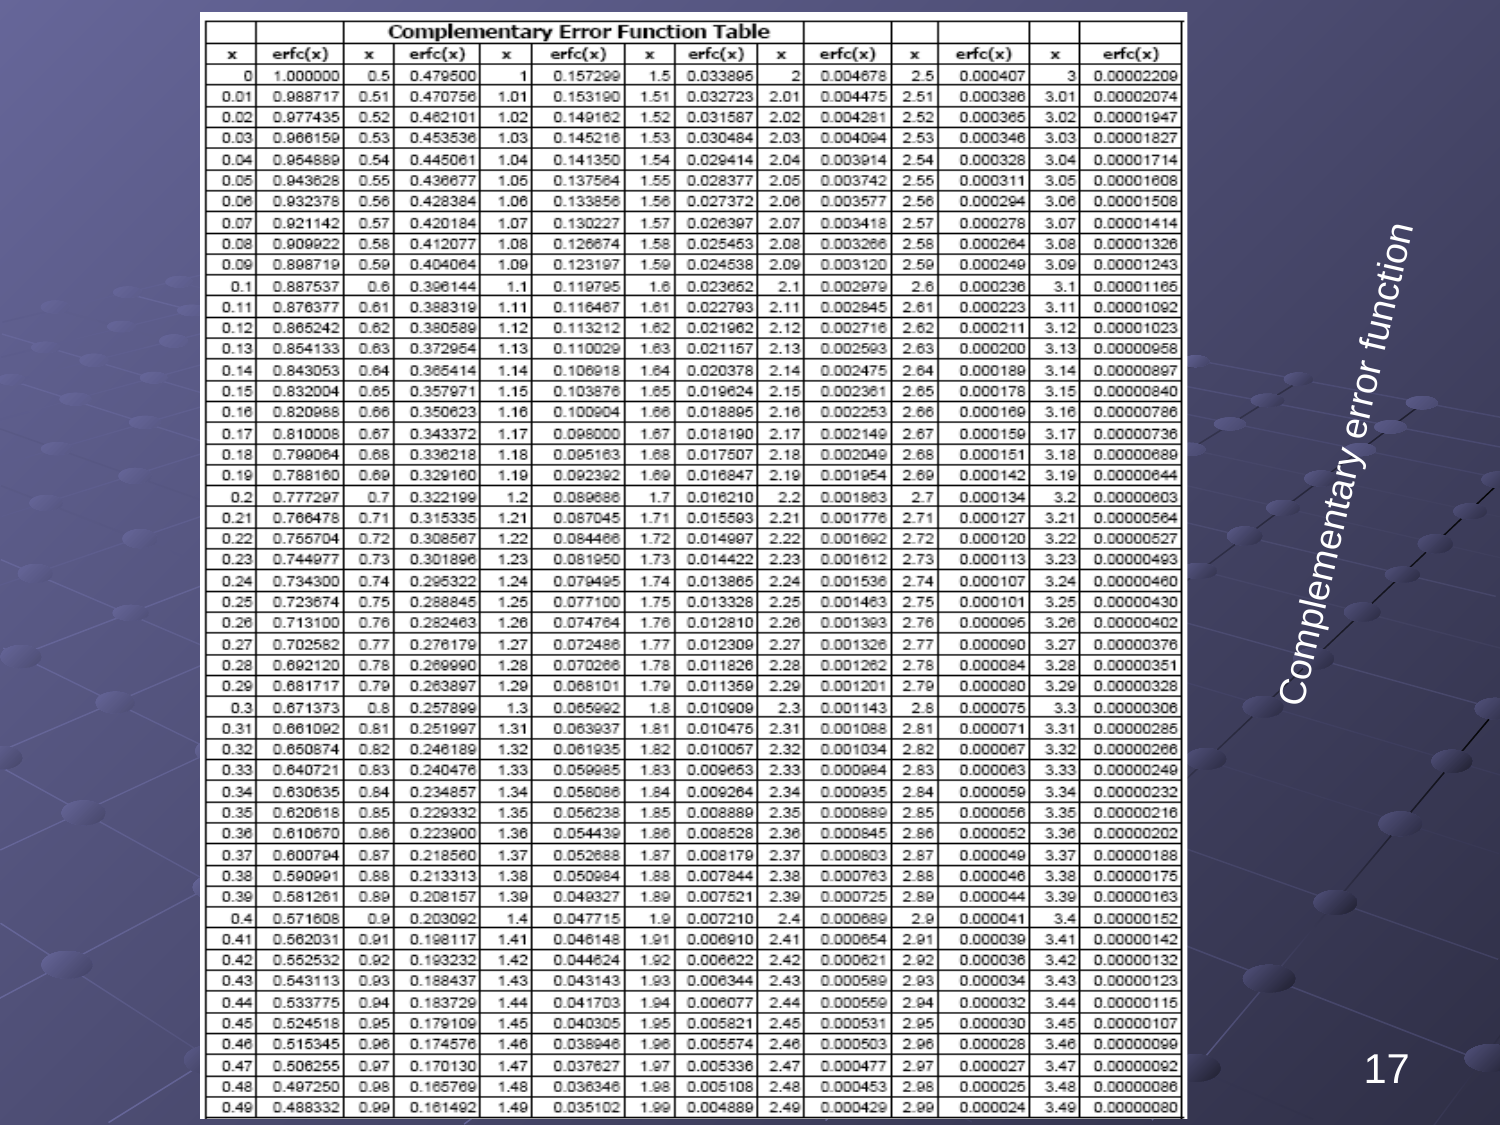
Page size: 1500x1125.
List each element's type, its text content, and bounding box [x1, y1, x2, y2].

text_box Complementary error function [1255, 201, 1431, 727]
slide_number 17 [1191, 1024, 1425, 1100]
picture [199, 12, 1188, 1119]
